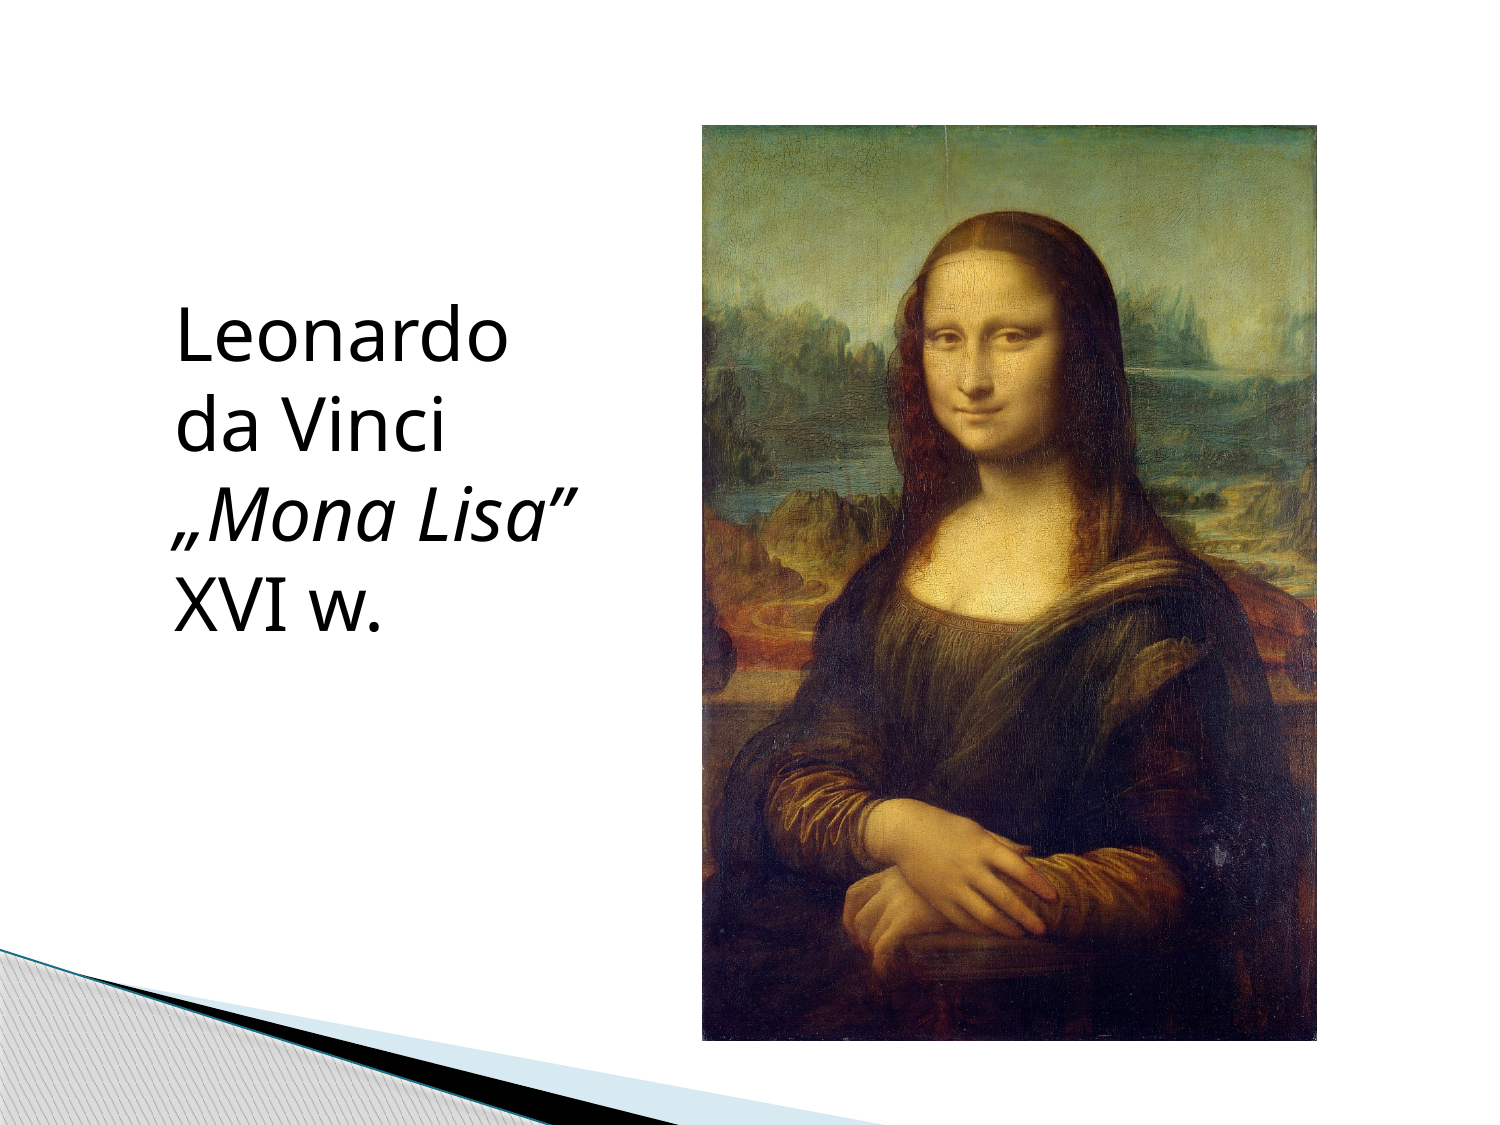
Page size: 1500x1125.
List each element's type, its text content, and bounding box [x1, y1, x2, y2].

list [702, 125, 1318, 1041]
text_box Leonardo da Vinci „Mona Lisa” XVI w. [159, 278, 621, 654]
